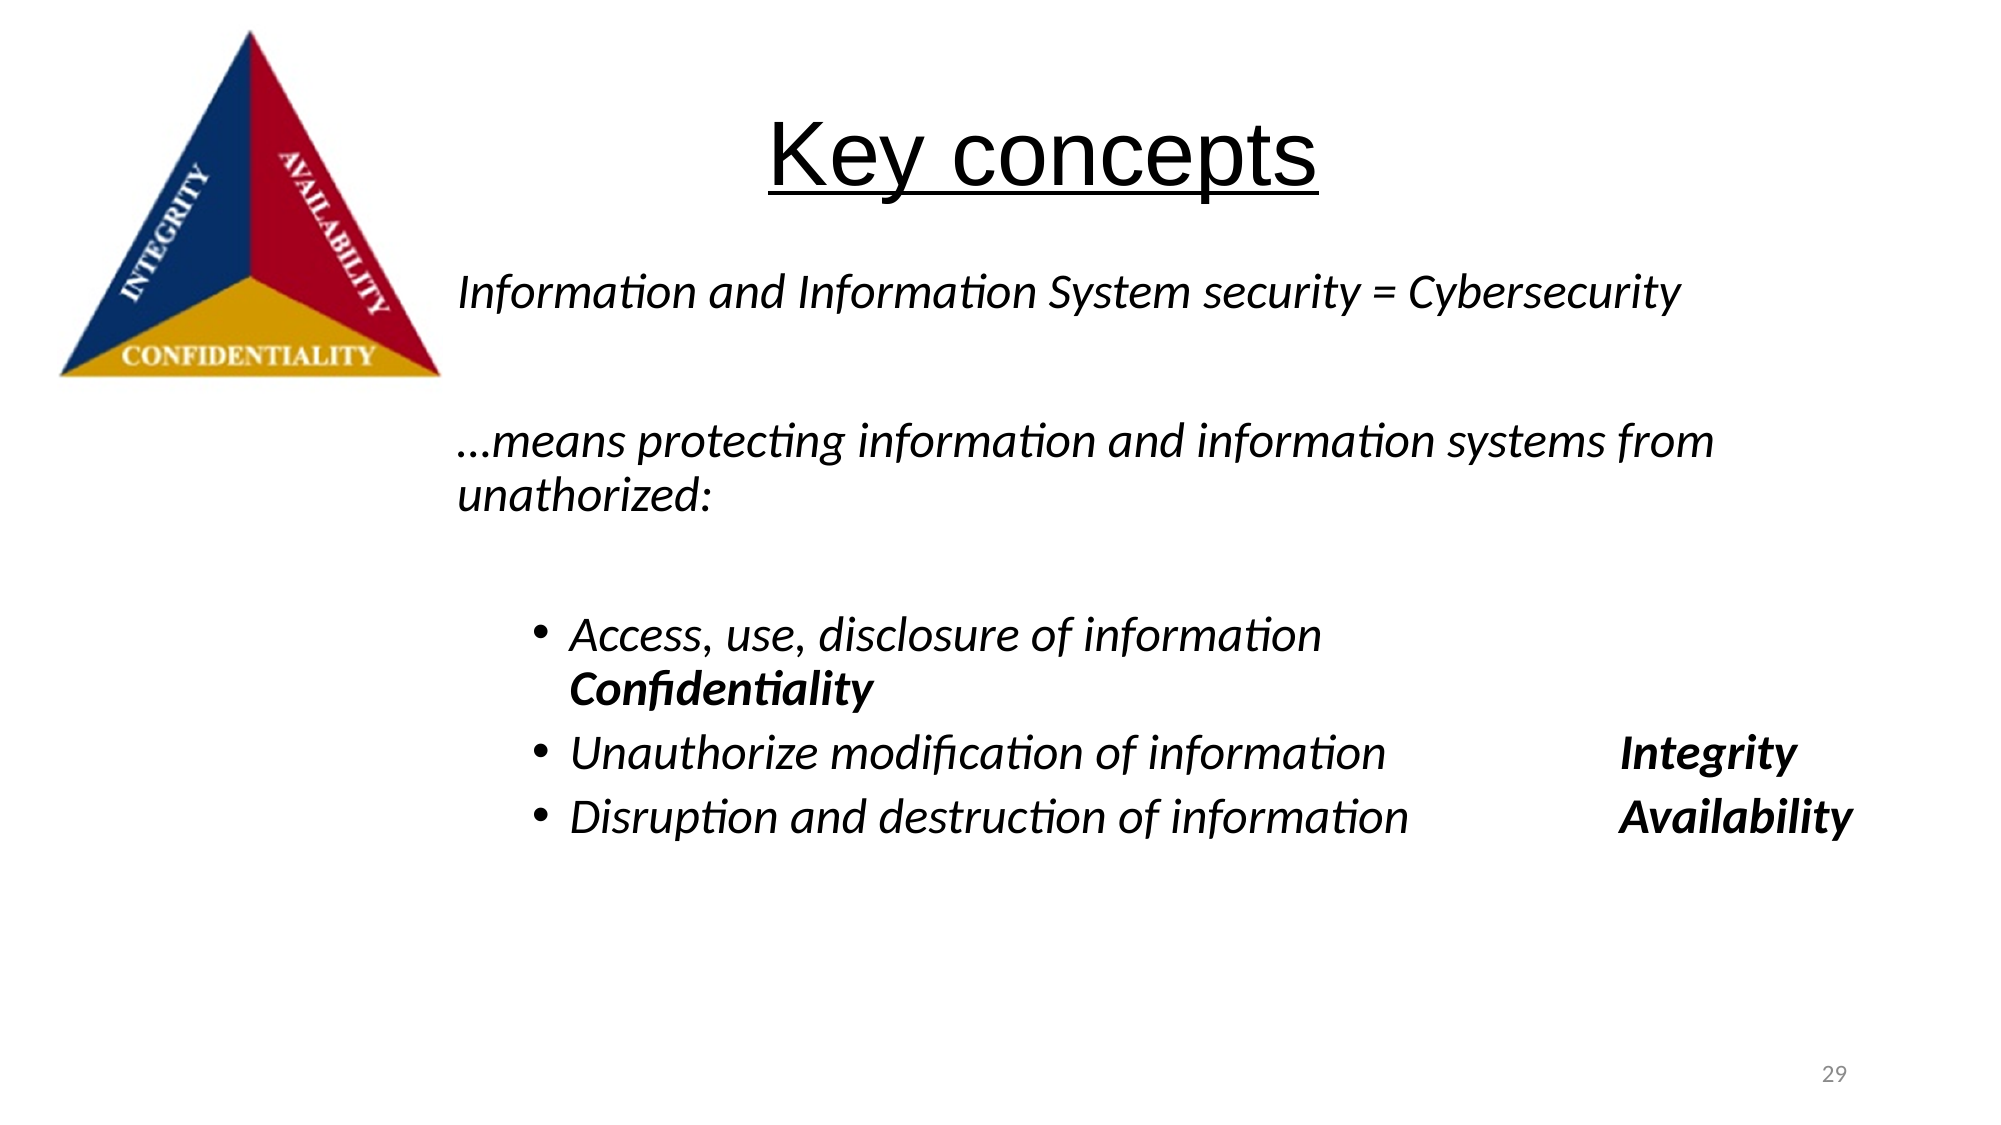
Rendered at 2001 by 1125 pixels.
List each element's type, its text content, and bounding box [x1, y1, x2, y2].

picture [57, 24, 443, 395]
slide_number 29 [1412, 1042, 1863, 1103]
list Information and Information System security = Cybersecurity …means protecting information and information systems from unathorized: Access, use, disclosure of information Confidentiality Unauthorize modification of information Integrity Disruption and destruction of information Availability [442, 256, 1989, 854]
title Key concepts [752, 36, 1570, 256]
